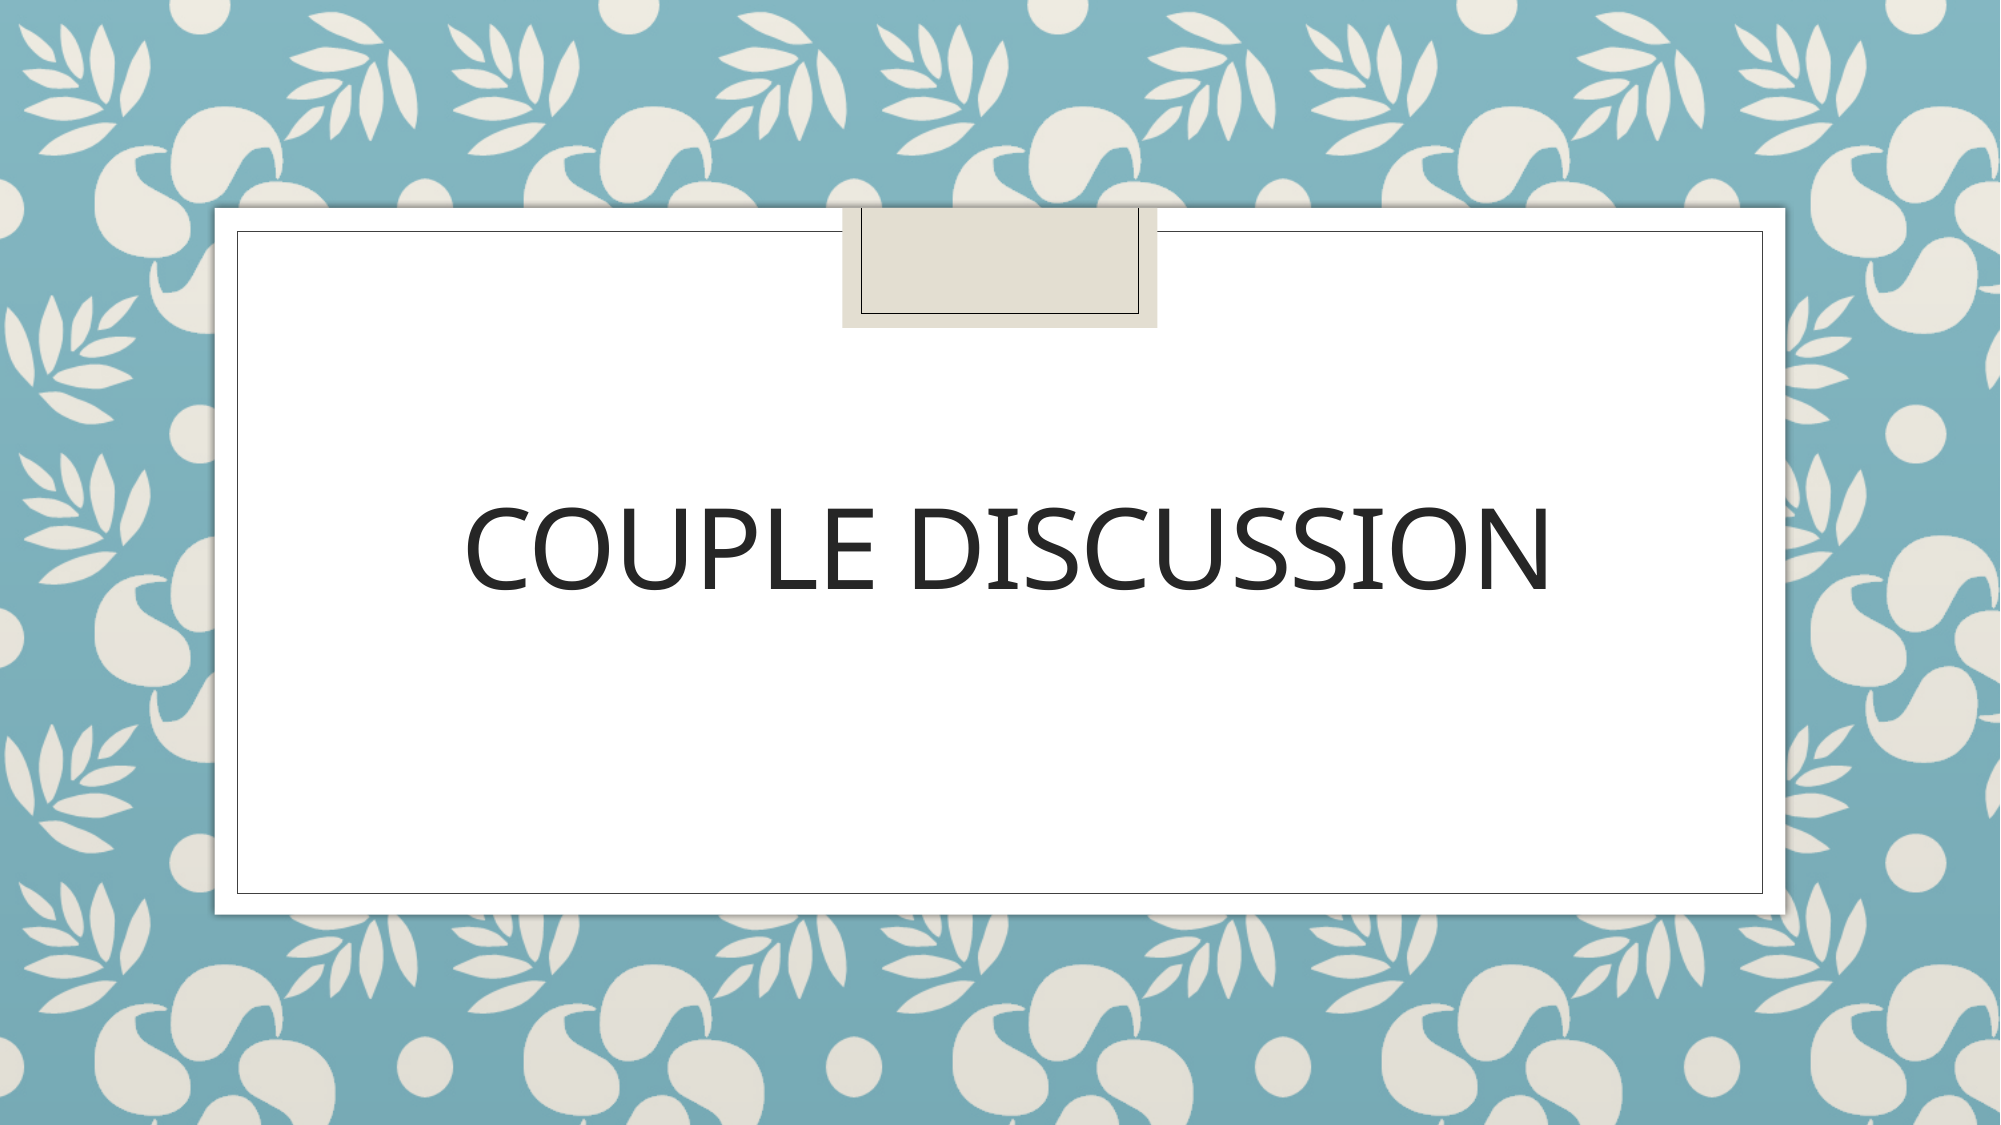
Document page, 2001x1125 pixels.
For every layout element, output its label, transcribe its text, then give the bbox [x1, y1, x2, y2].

title Couple Discussion [256, 343, 1763, 769]
